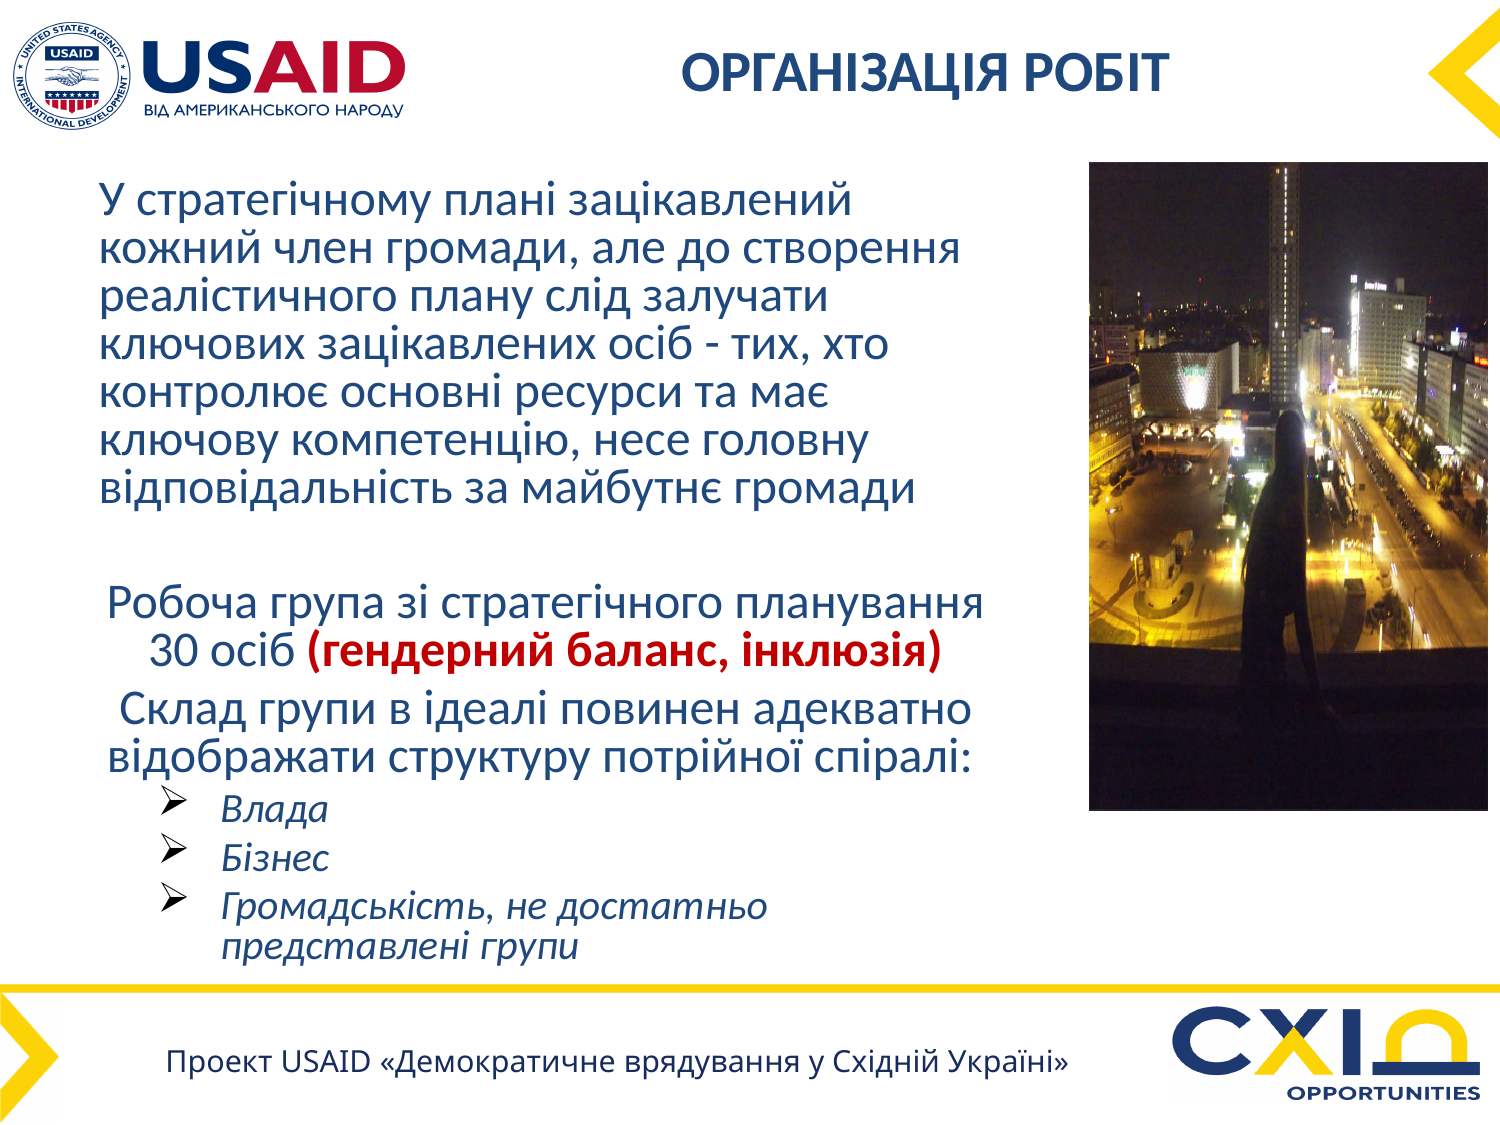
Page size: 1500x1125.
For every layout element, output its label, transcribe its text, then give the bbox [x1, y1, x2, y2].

list У стратегічному плані зацікавлений кожний член громади, але до створення реалістичного плану слід залучати ключових зацікавлених осіб - тих, хто контролює основні ресурси та має ключову компетенцію, несе головну відповідальність за майбутнє громади Робоча група зі стратегічного планування 30 осіб (гендерний баланс, інклюзія) Склад групи в ідеалі повинен адекватно відображати структуру потрійної спіралі: Влада Бізнес Громадськість, не достатньо представлені групи [83, 169, 1009, 971]
text_box Проект USAID «Демократичне врядування у Східній Україні» [111, 1021, 1093, 1101]
picture [1427, 6, 1500, 140]
picture [0, 6, 425, 141]
picture [0, 984, 1500, 1123]
picture [1172, 1006, 1480, 1100]
picture [1089, 162, 1488, 811]
title ОРГАНІЗАЦІЯ РОБІТ [525, 31, 1327, 106]
